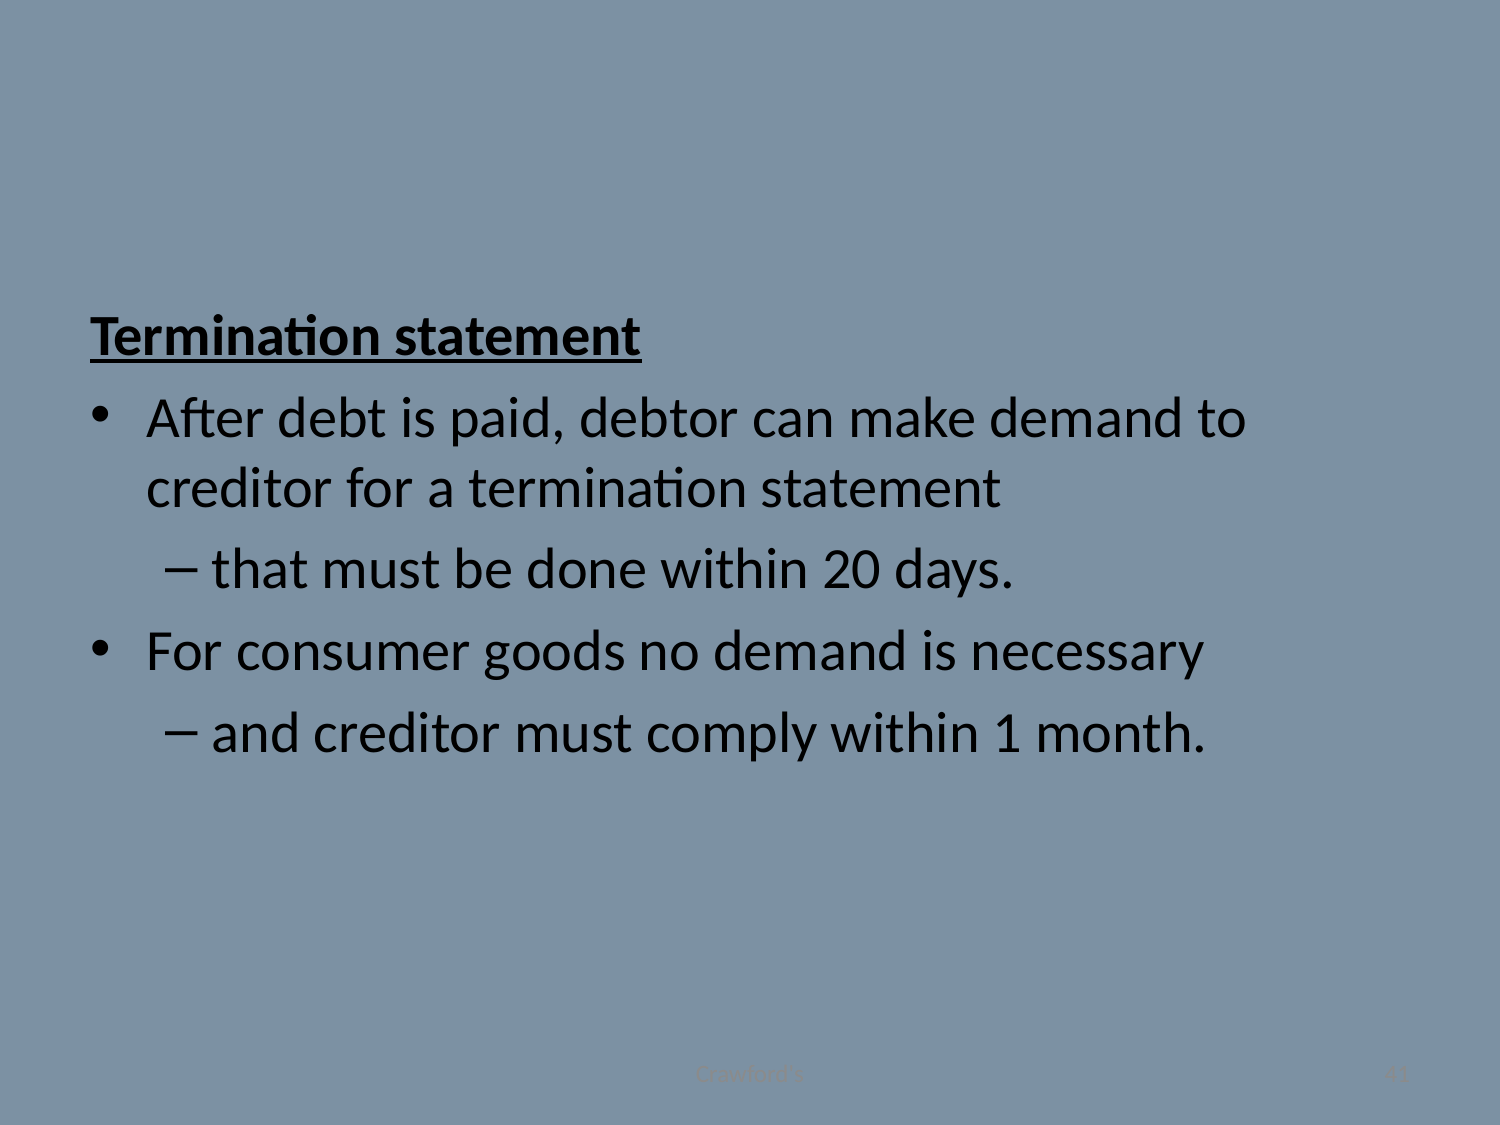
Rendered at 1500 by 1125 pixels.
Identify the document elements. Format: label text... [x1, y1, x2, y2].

list Termination statement After debt is paid, debtor can make demand to creditor for a termination statement that must be done within 20 days. For consumer goods no demand is necessary and creditor must comply within 1 month. [75, 137, 1425, 1005]
slide_number 41 [1074, 1042, 1425, 1103]
footer Crawford's [512, 1042, 988, 1103]
